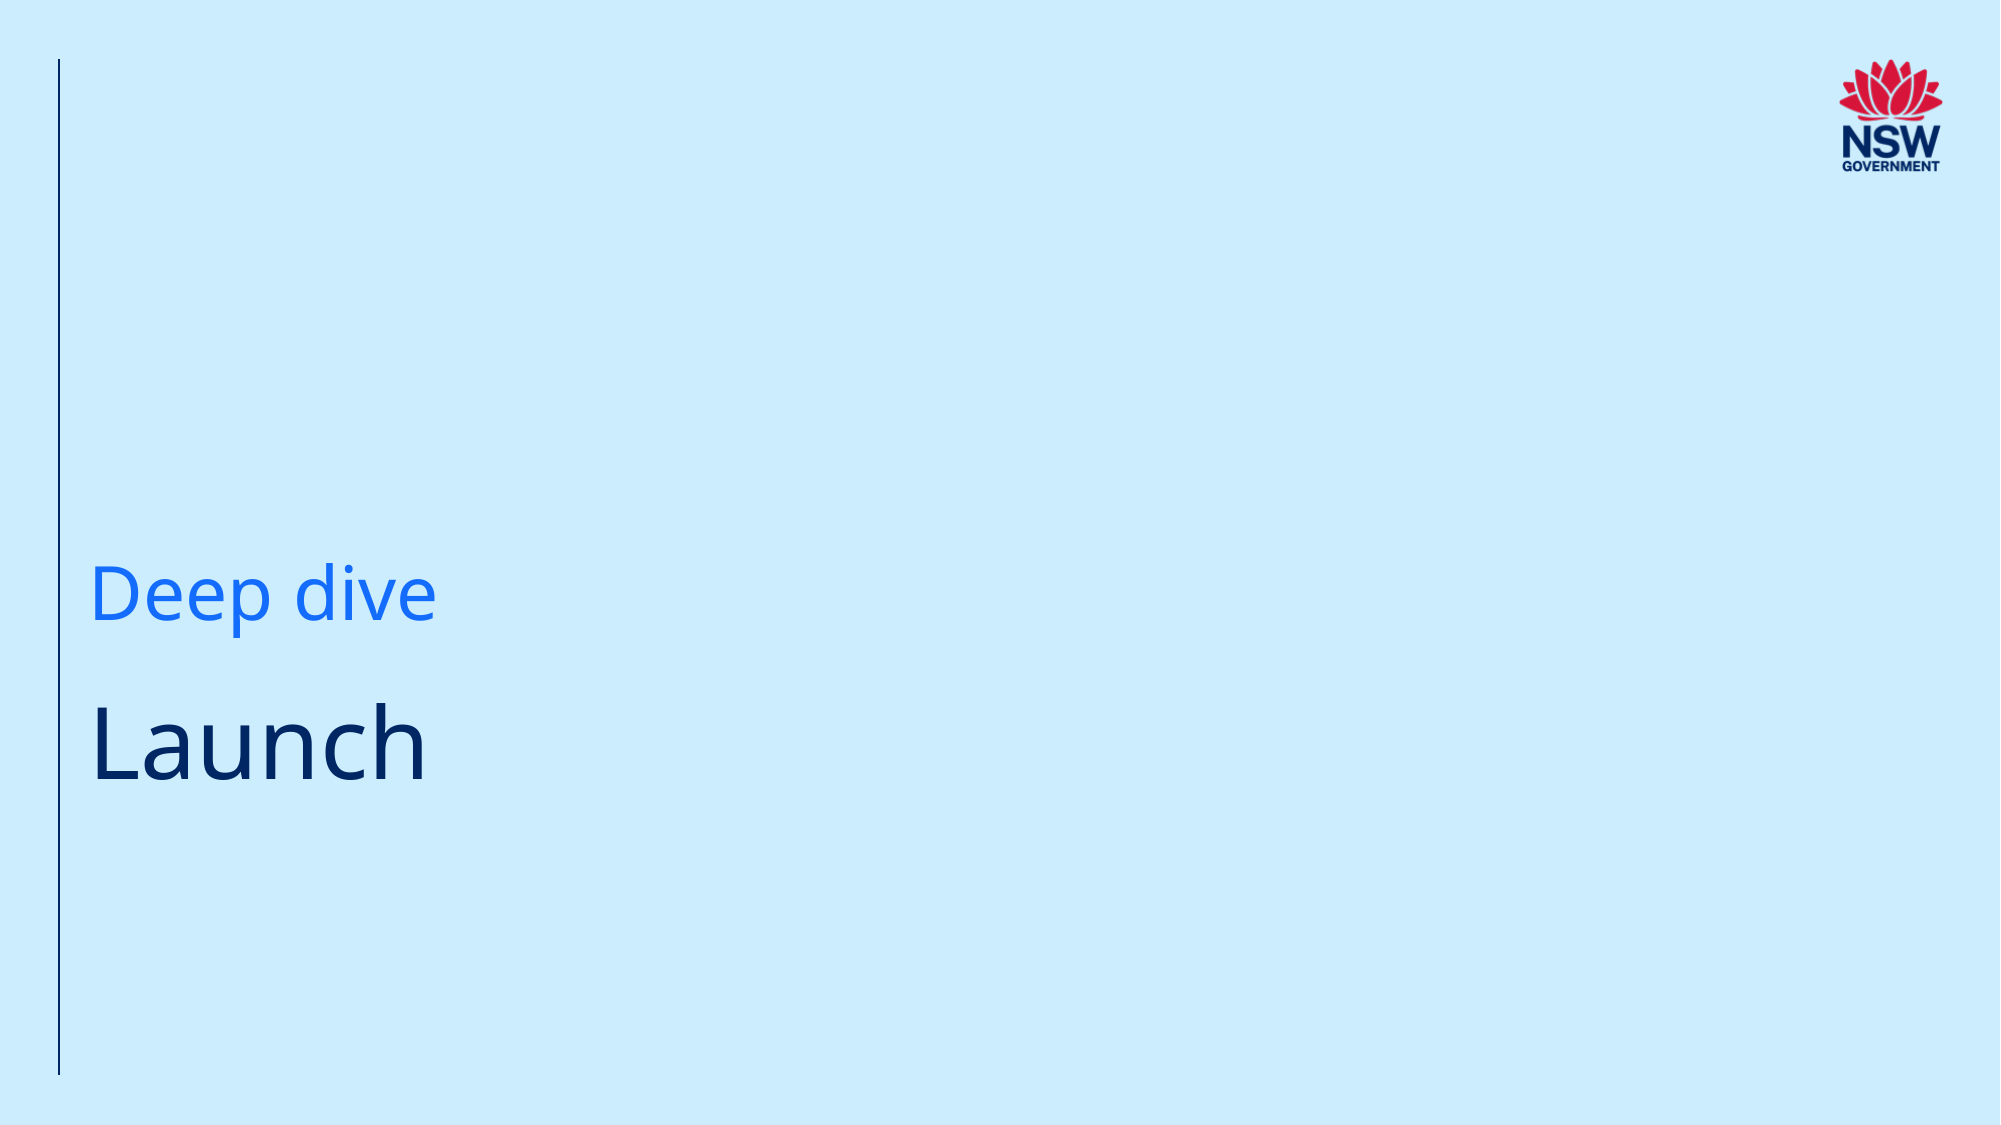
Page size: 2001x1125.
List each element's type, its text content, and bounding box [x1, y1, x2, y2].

list Deep dive [88, 562, 561, 624]
picture [1839, 59, 1943, 172]
title Launch [88, 667, 1941, 799]
